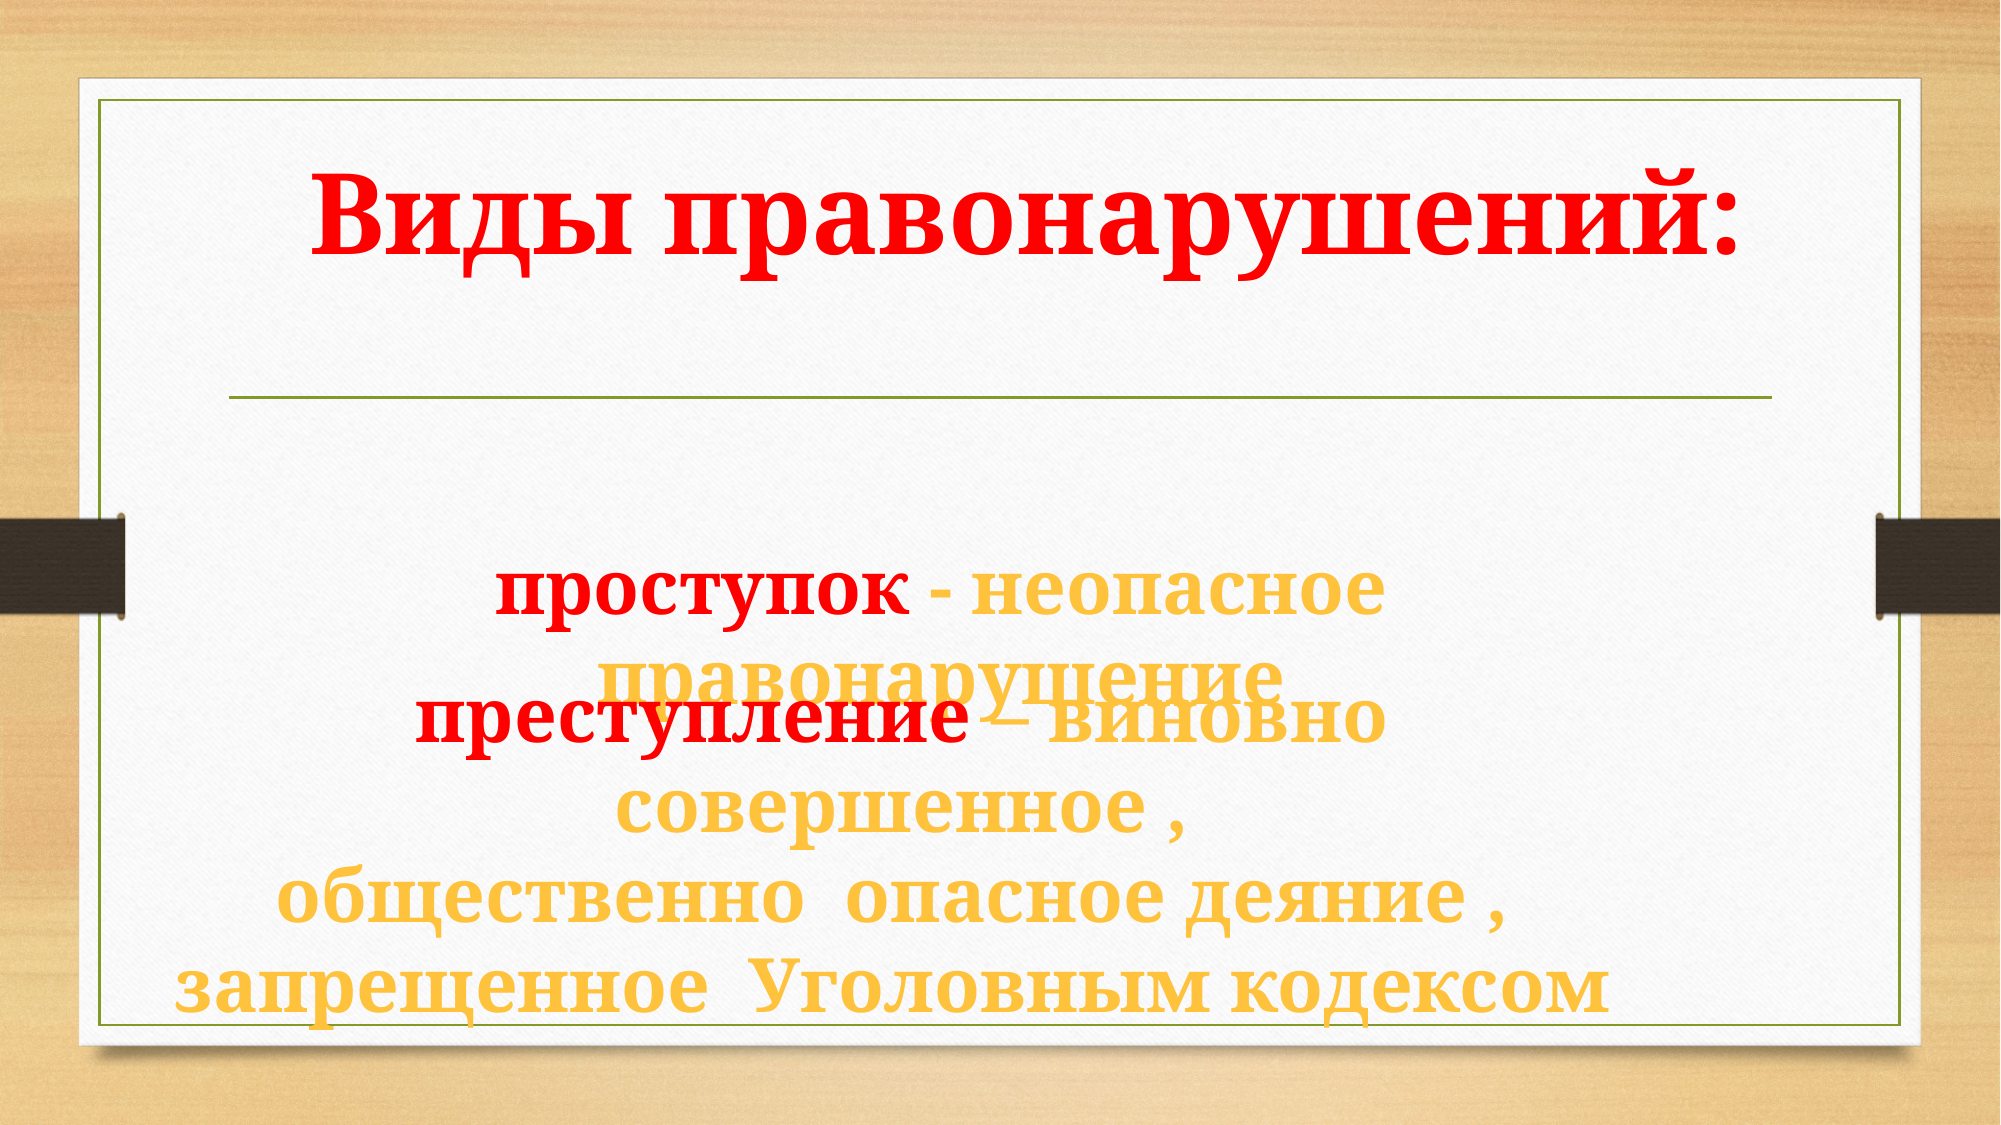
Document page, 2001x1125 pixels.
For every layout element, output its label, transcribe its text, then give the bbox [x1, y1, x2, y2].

picture [0, 0, 2001, 1125]
title Виды правонарушений: [266, 75, 1788, 209]
text_box преступление – виновно совершенное , общественно опасное деяние , запрещенное Уголовным кодексом [112, 660, 1692, 1036]
text_box проступок - неопасное правонарушение [183, 532, 1700, 727]
